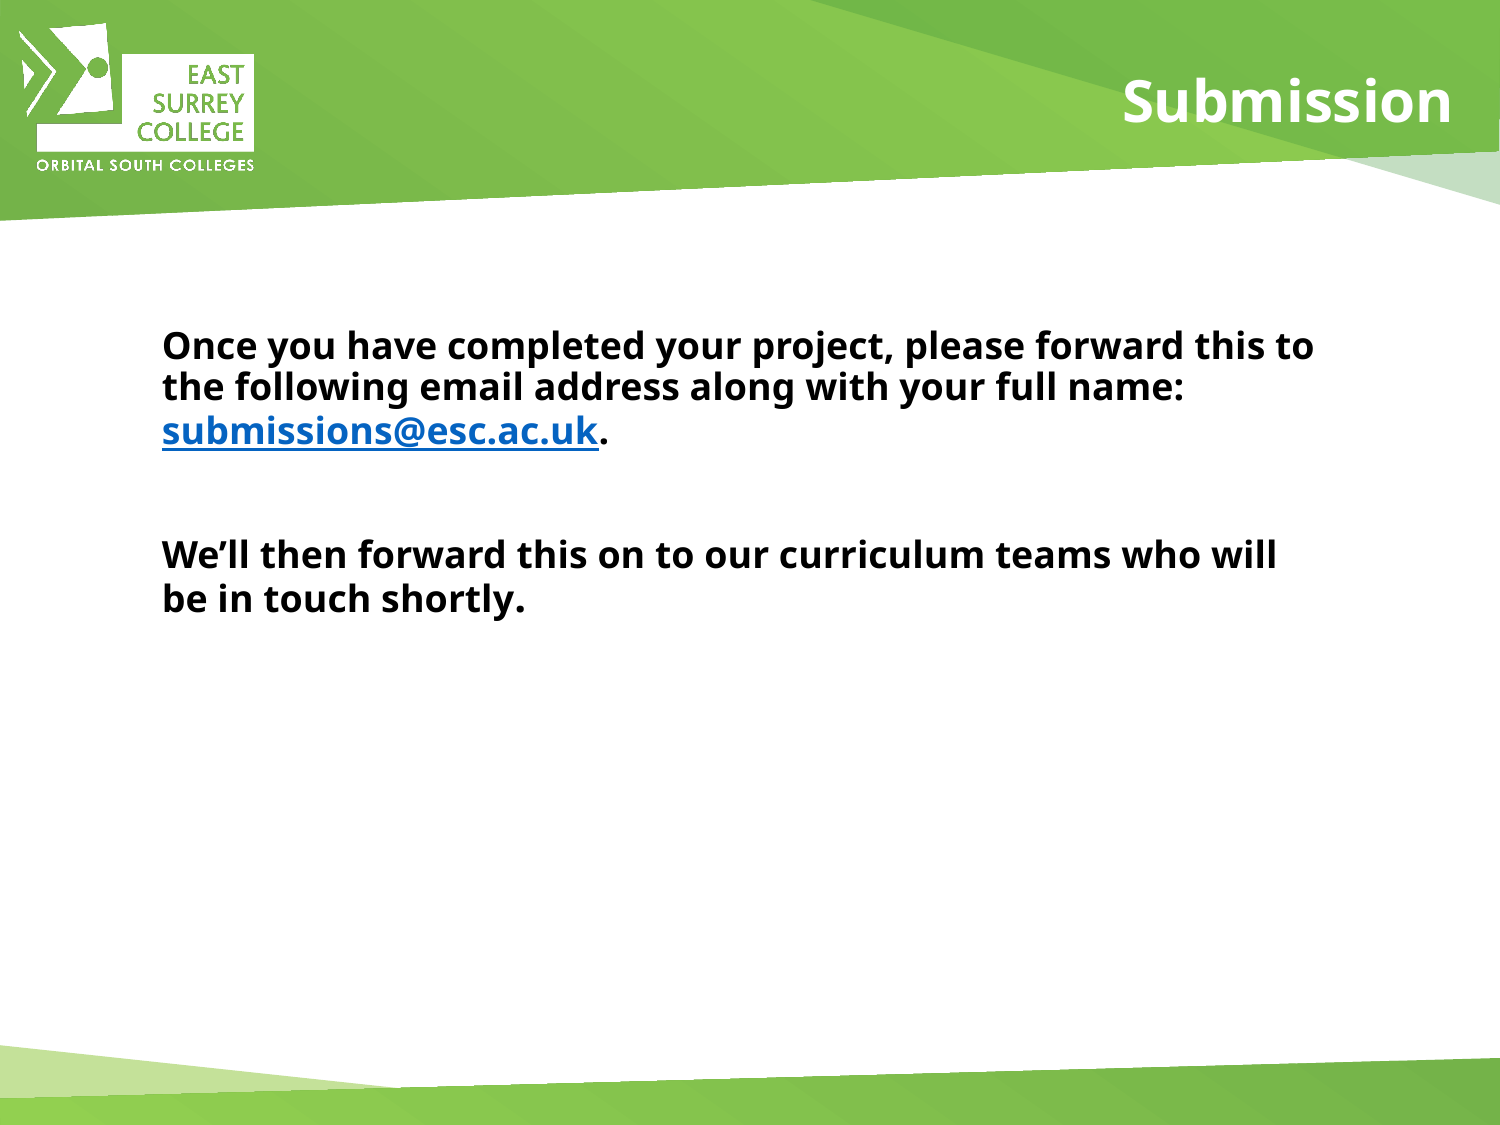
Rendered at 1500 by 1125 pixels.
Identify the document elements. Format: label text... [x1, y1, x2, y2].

picture [19, 23, 254, 171]
title Submission [281, 56, 1469, 150]
list Once you have completed your project, please forward this to the following email address along with your full name: submissions@esc.ac.uk. We’ll then forward this on to our curriculum teams who will be in touch shortly. [146, 320, 1346, 975]
